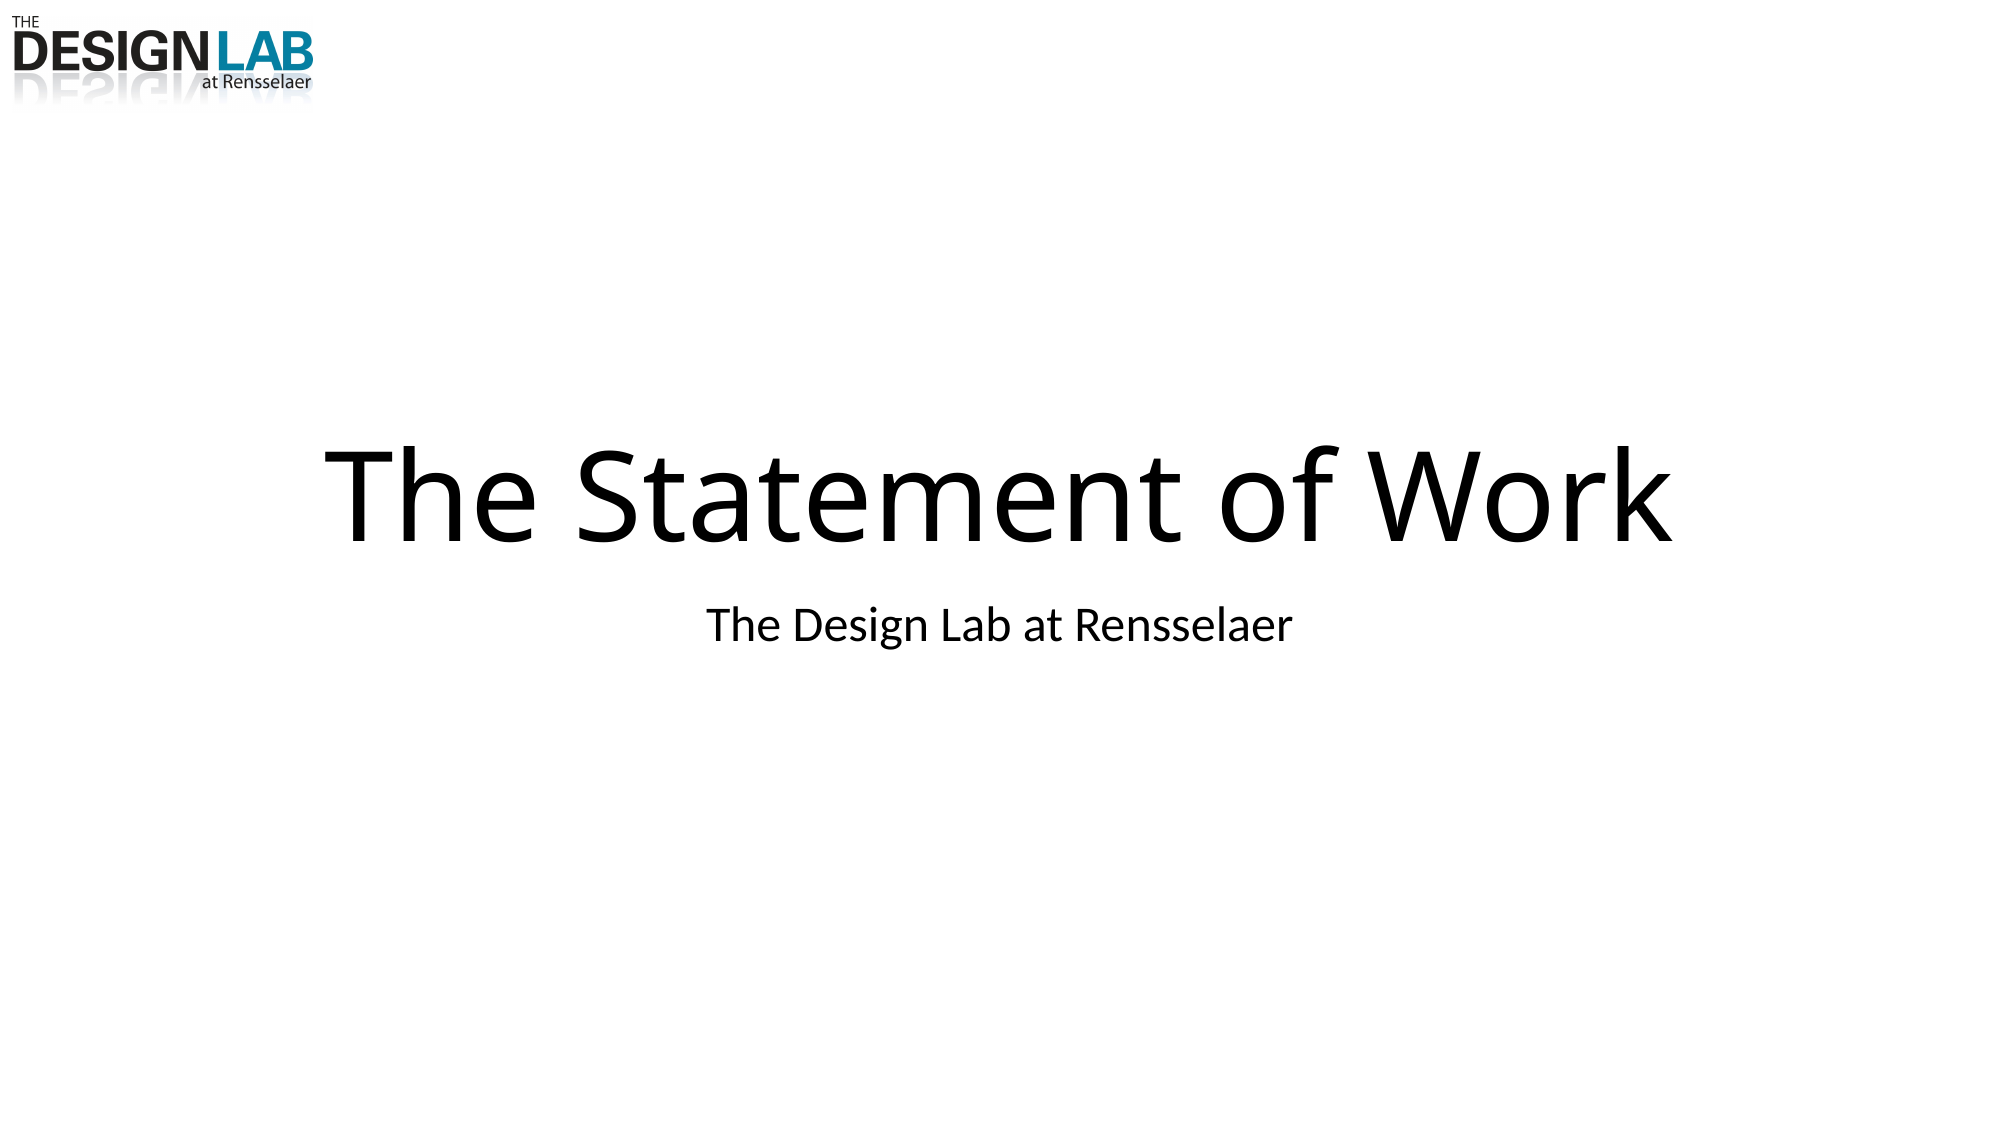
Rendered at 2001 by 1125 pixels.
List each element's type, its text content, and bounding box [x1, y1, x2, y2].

subtitle The Design Lab at Rensselaer [249, 590, 1750, 863]
picture [12, 16, 313, 113]
picture [259, 42, 268, 55]
picture [291, 38, 303, 47]
title The Statement of Work [249, 184, 1750, 576]
picture [291, 54, 304, 64]
